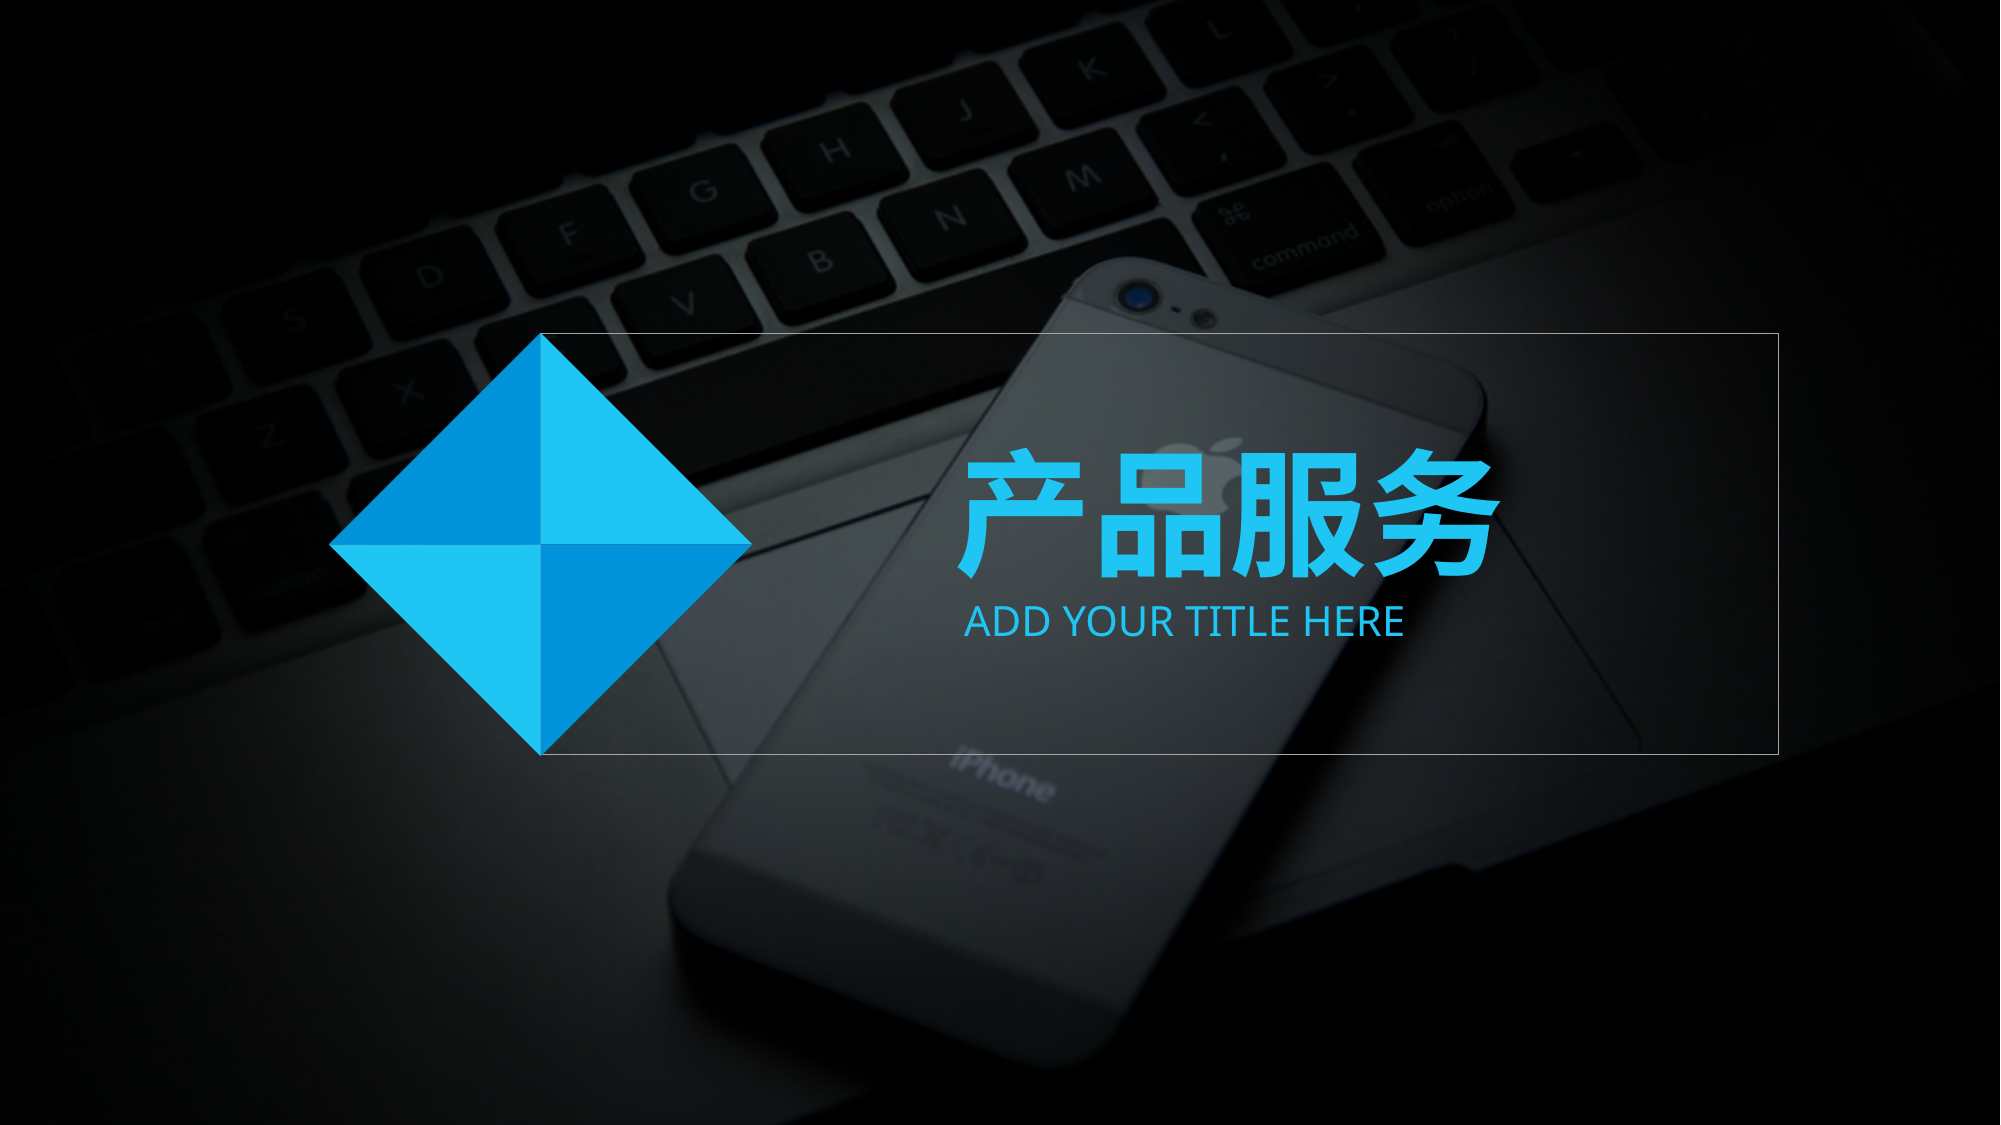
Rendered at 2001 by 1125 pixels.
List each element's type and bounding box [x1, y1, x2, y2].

picture [0, 0, 2000, 1125]
text_box [328, 332, 753, 757]
